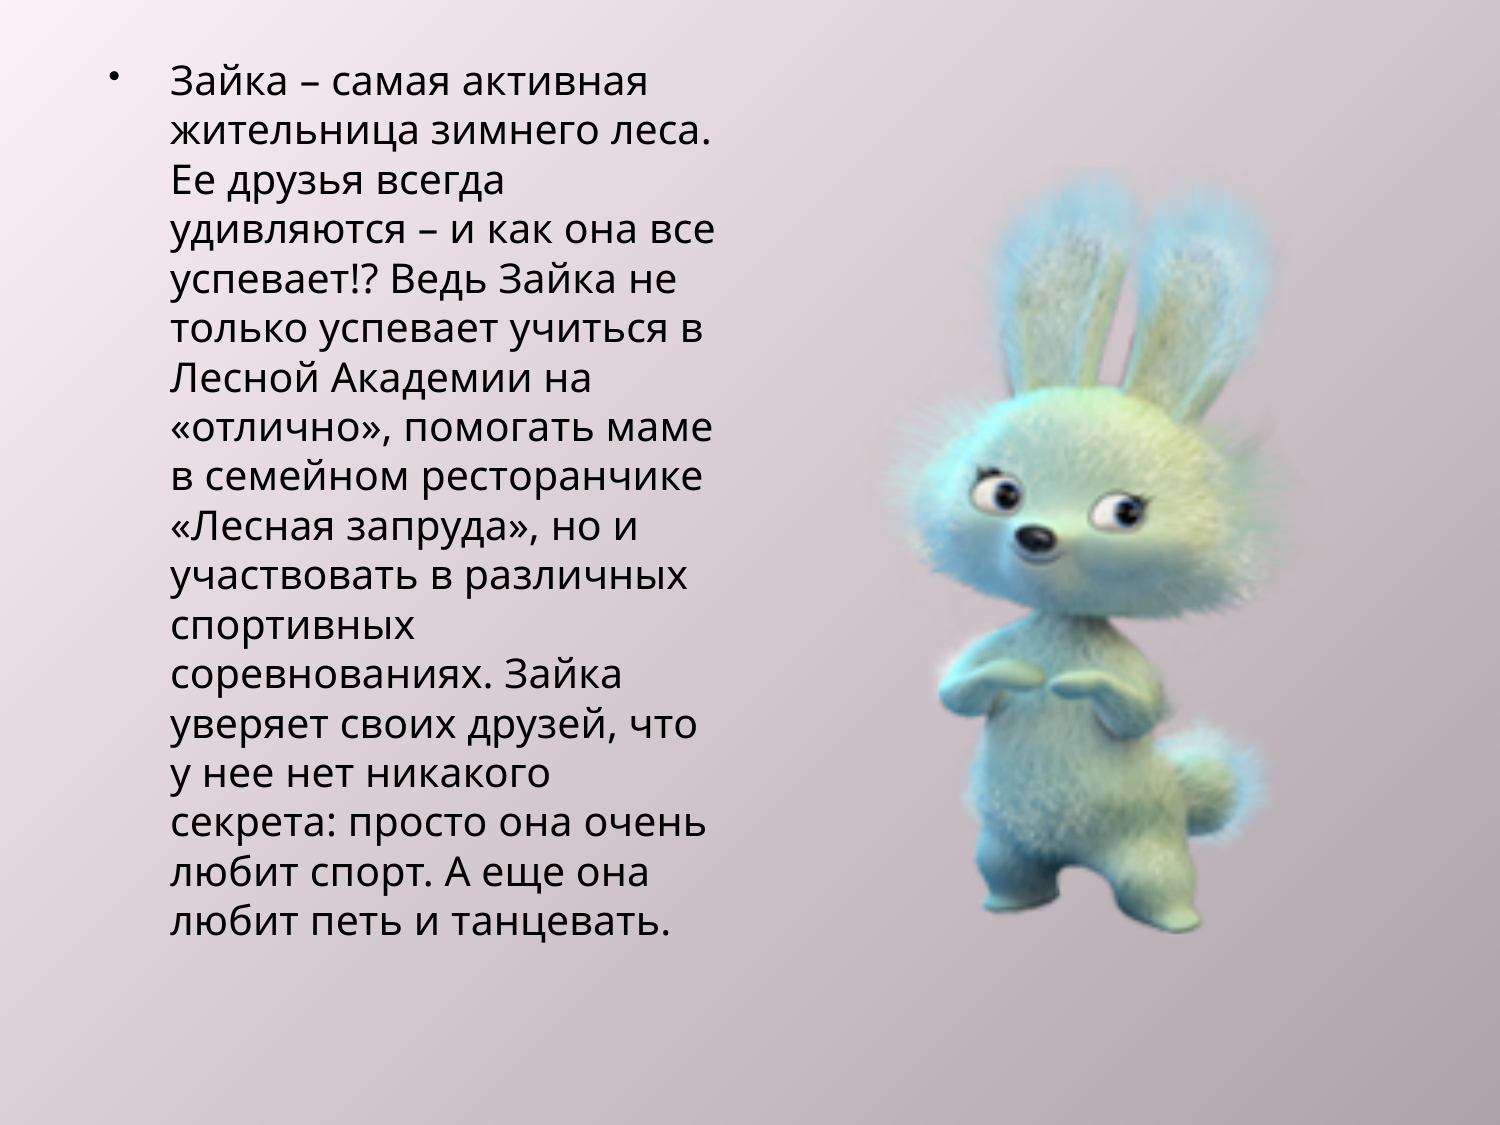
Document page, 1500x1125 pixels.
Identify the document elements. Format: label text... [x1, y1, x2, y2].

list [737, 116, 1500, 997]
list Зайка – самая активная жительница зимнего леса. Ее друзья всегда удивляются – и как она все успевает!? Ведь Зайка не только успевает учиться в Лесной Академии на «отлично», помогать маме в семейном ресторанчике «Лесная запруда», но и участвовать в различных спортивных соревнованиях. Зайка уверяет своих друзей, что у нее нет никакого секрета: просто она очень любит спорт. А еще она любит петь и танцевать. [75, 46, 738, 1005]
